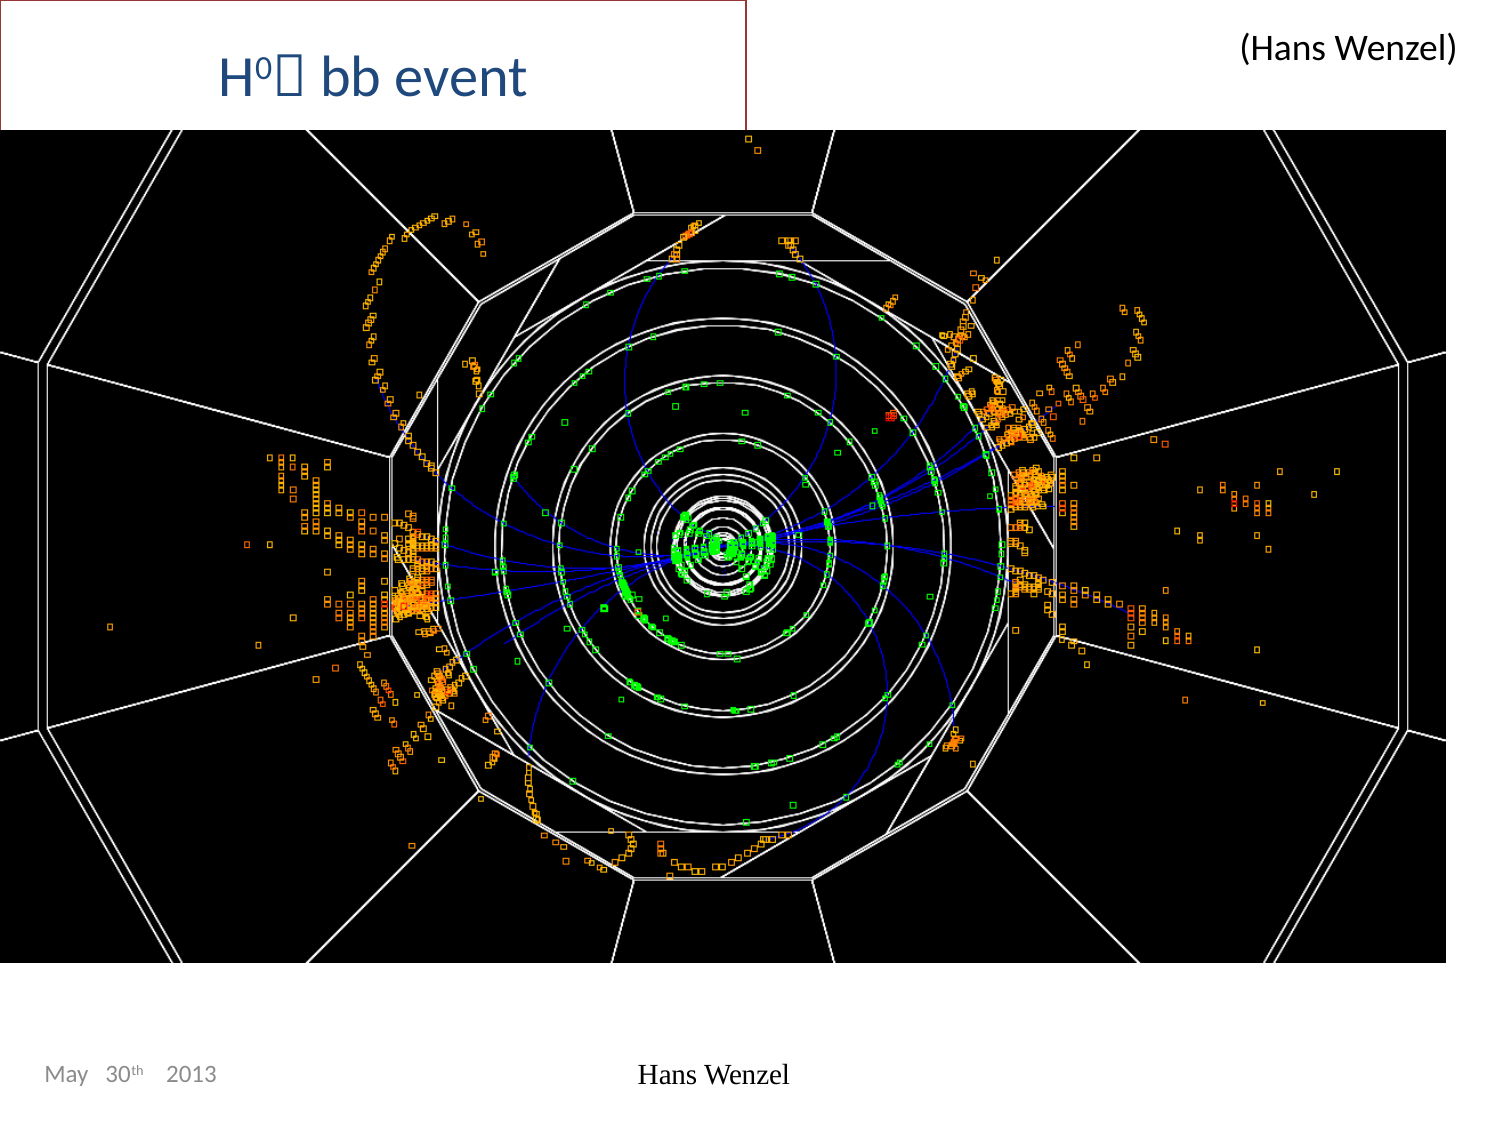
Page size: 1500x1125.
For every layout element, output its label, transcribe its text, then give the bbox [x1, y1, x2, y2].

picture [0, 130, 1446, 963]
title H0 bb event [0, 0, 747, 129]
text_box (Hans Wenzel) [1224, 15, 1473, 75]
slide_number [29, 1042, 380, 1103]
footer Hans Wenzel [512, 1042, 988, 1103]
